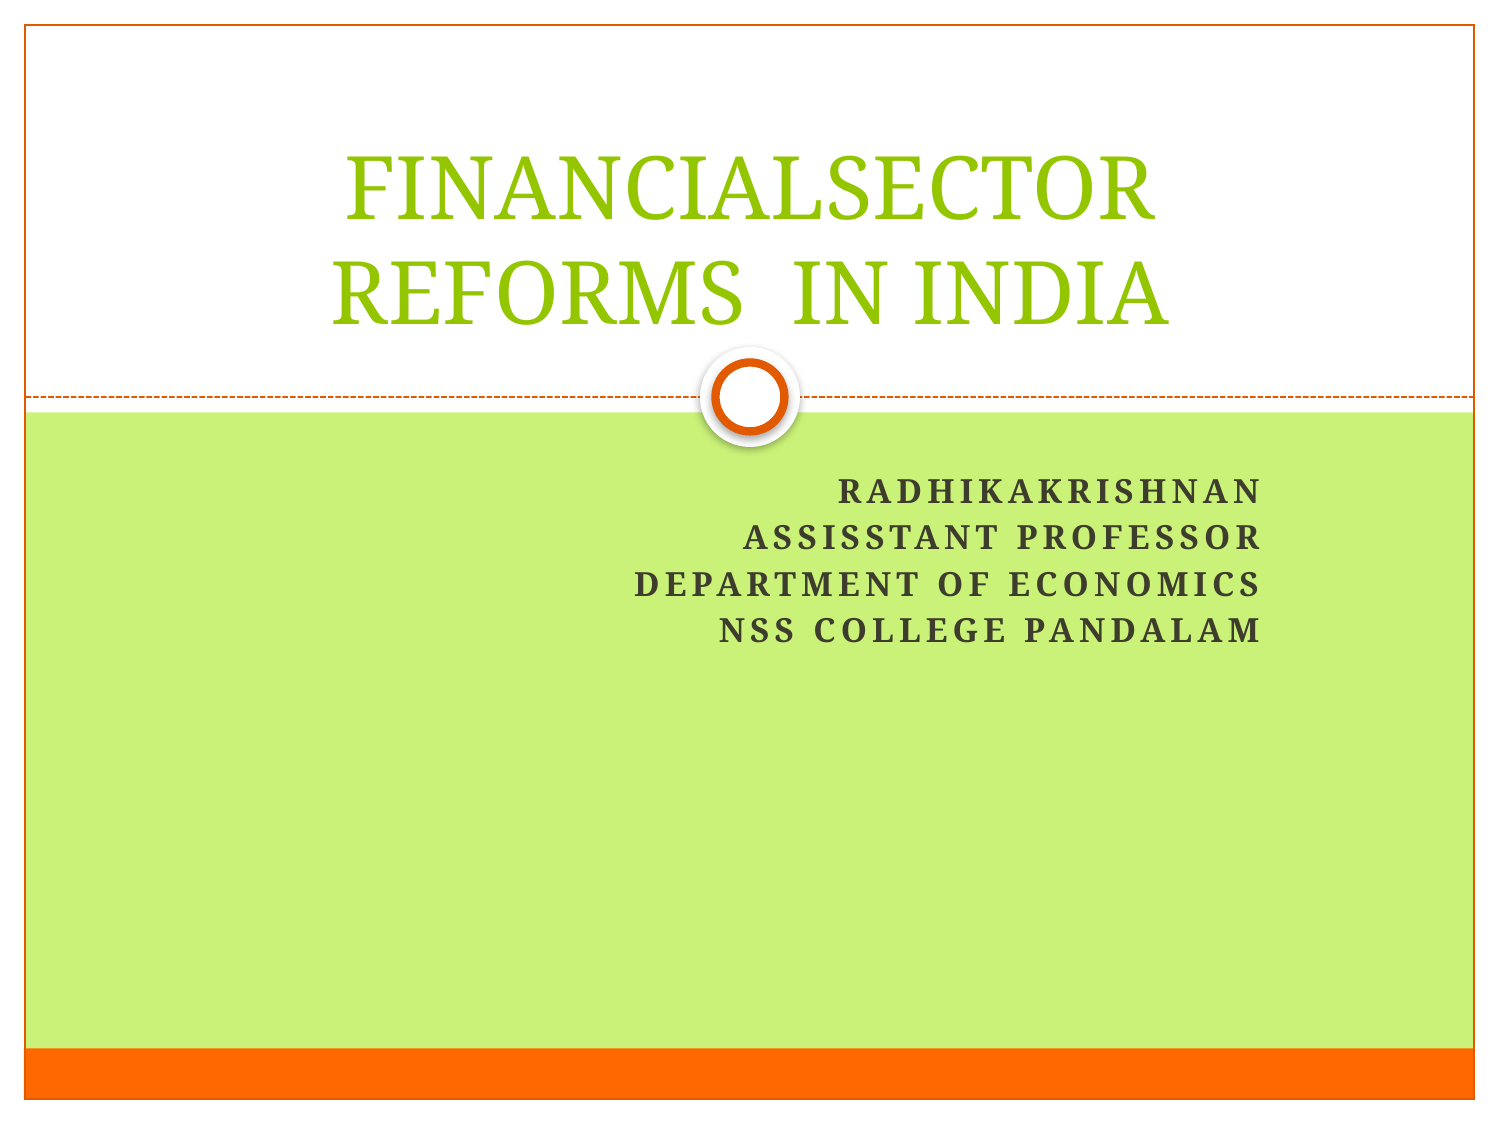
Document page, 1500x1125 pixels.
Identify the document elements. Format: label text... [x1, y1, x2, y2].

title FINANCIALSECTOR REFORMS IN INDIA [112, 62, 1388, 350]
subtitle RADHIKAKRISHNAN ASSISSTANT PROFESSOR DEPARTMENT OF ECONOMICS NSS COLLEGE PANDALAM [225, 462, 1275, 750]
